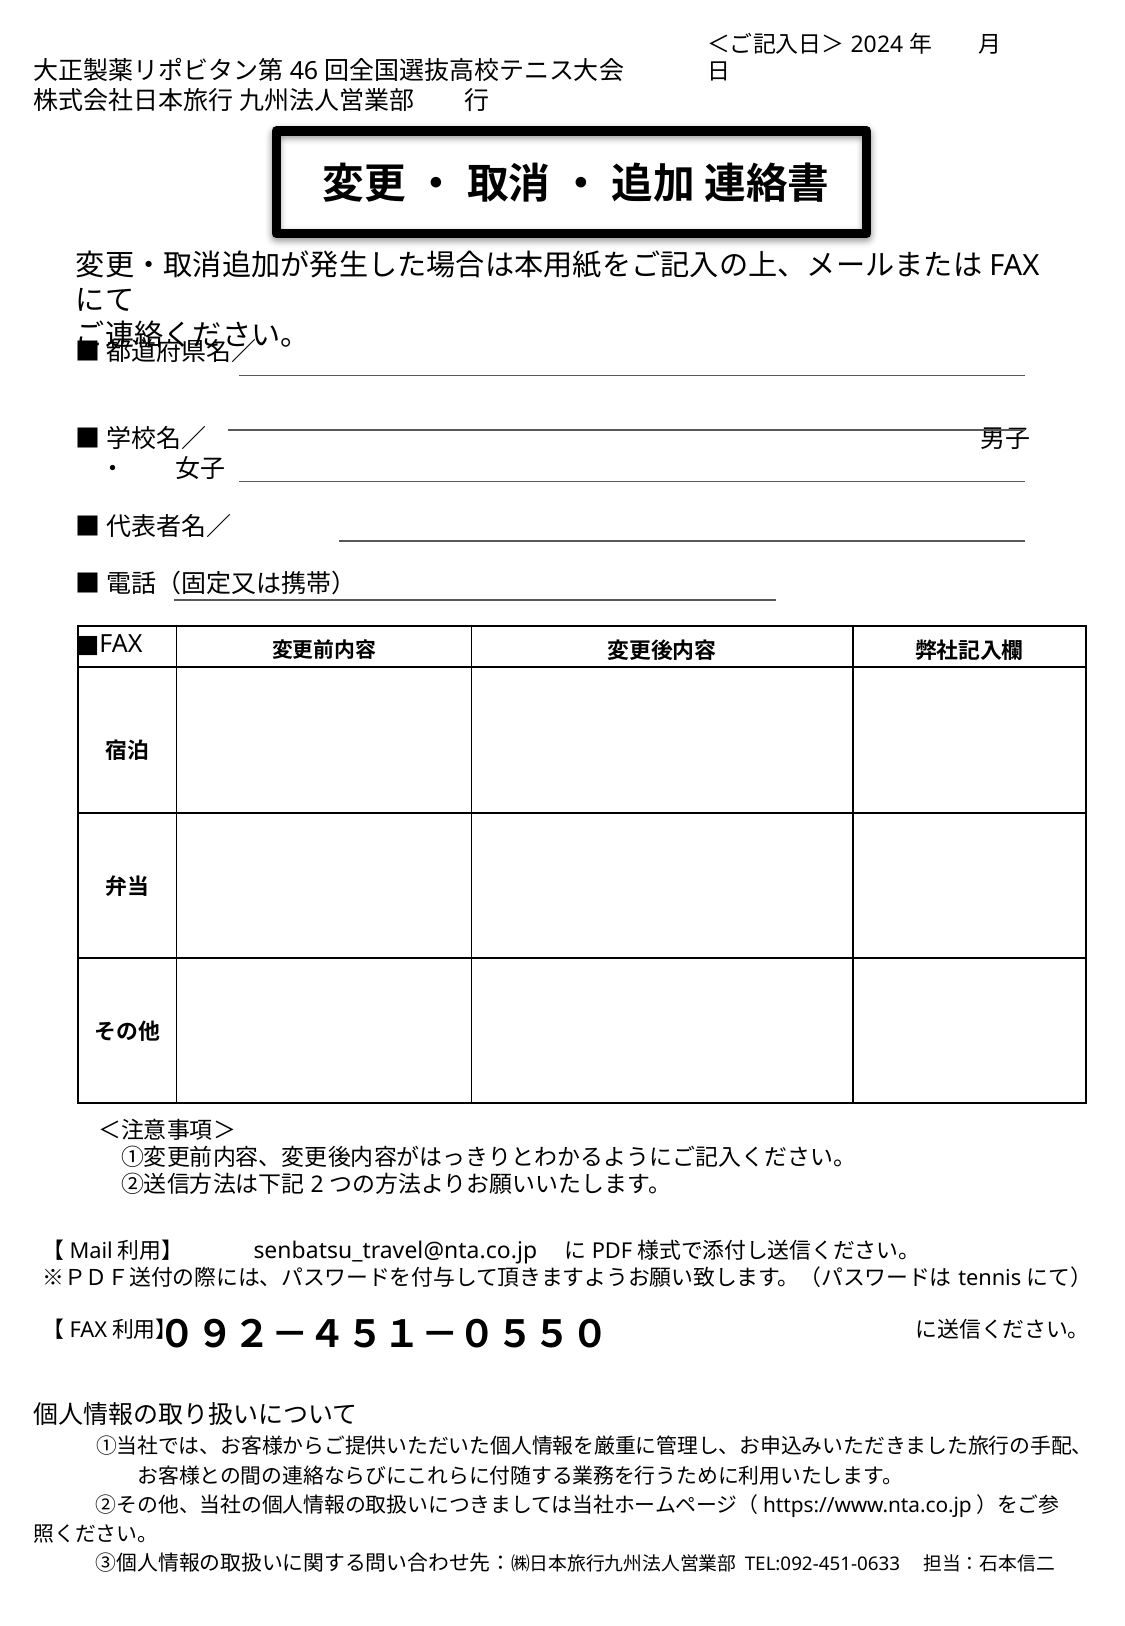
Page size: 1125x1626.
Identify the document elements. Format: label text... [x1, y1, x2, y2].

text_box 変更 ・ 取消 ・ 追加 連絡書 [308, 149, 845, 215]
table_cell その他 [79, 959, 176, 1102]
table_cell 弁当 [79, 814, 176, 957]
table_cell [177, 668, 471, 812]
text_box 個人情報の取り扱いについて ①当社では、お客様からご提供いただいた個人情報を厳重に管理し、お申込みいただきました旅行の手配、 お客様との間の連絡ならびにこれらに付随する業務を行うために利用いたします。 ②その他、当社の個人情報の取扱いにつきましては当社ホームページ（https://www.nta.co.jp）をご参照ください。 ③個人情報の取扱いに関する問い合わせ先：㈱日本旅行九州法人営業部 TEL:092-451-0633 担当：石本信二 [19, 1391, 1091, 1583]
table_cell [472, 959, 852, 1102]
table_cell [177, 814, 471, 957]
table_cell [854, 959, 1085, 1102]
text_box 【Mail利用】 senbatsu_travel@nta.co.jp にPDF様式で添付し送信ください。 ※ＰＤＦ送付の際には、パスワードを付与して頂きますようお願い致します。（パスワードはtennisにて） 【FAX利用】 に送信ください。 [6, 1202, 1125, 1402]
text_box [275, 130, 868, 234]
text_box ０９２－４５１－０５５０ [144, 1302, 640, 1363]
text_box ■都道府県名／ ■学校名／ 男子 ・ 女子 ■代表者名／ ■電話（固定又は携帯） ■FAX [61, 328, 1087, 665]
table_cell [472, 814, 852, 957]
text_box ＜注意事項＞ ①変更前内容、変更後内容がはっきりとわかるようにご記入ください。 ②送信方法は下記2つの方法よりお願いいたします。 [83, 1107, 976, 1202]
table_cell [472, 668, 852, 812]
text_box 変更・取消追加が発生した場合は本用紙をご記入の上、メールまたはFAXにて ご連絡ください。 [61, 238, 1059, 359]
table_cell 宿泊 [79, 668, 176, 812]
text_box 大正製薬リポビタン第46回全国選抜高校テニス大会 株式会社日本旅行 九州法人営業部 行 [19, 47, 683, 122]
table_cell [177, 959, 471, 1102]
table_cell [854, 814, 1085, 957]
table_cell [854, 668, 1085, 812]
text_box ＜ご記入日＞2024年 月 日 [692, 21, 1080, 92]
